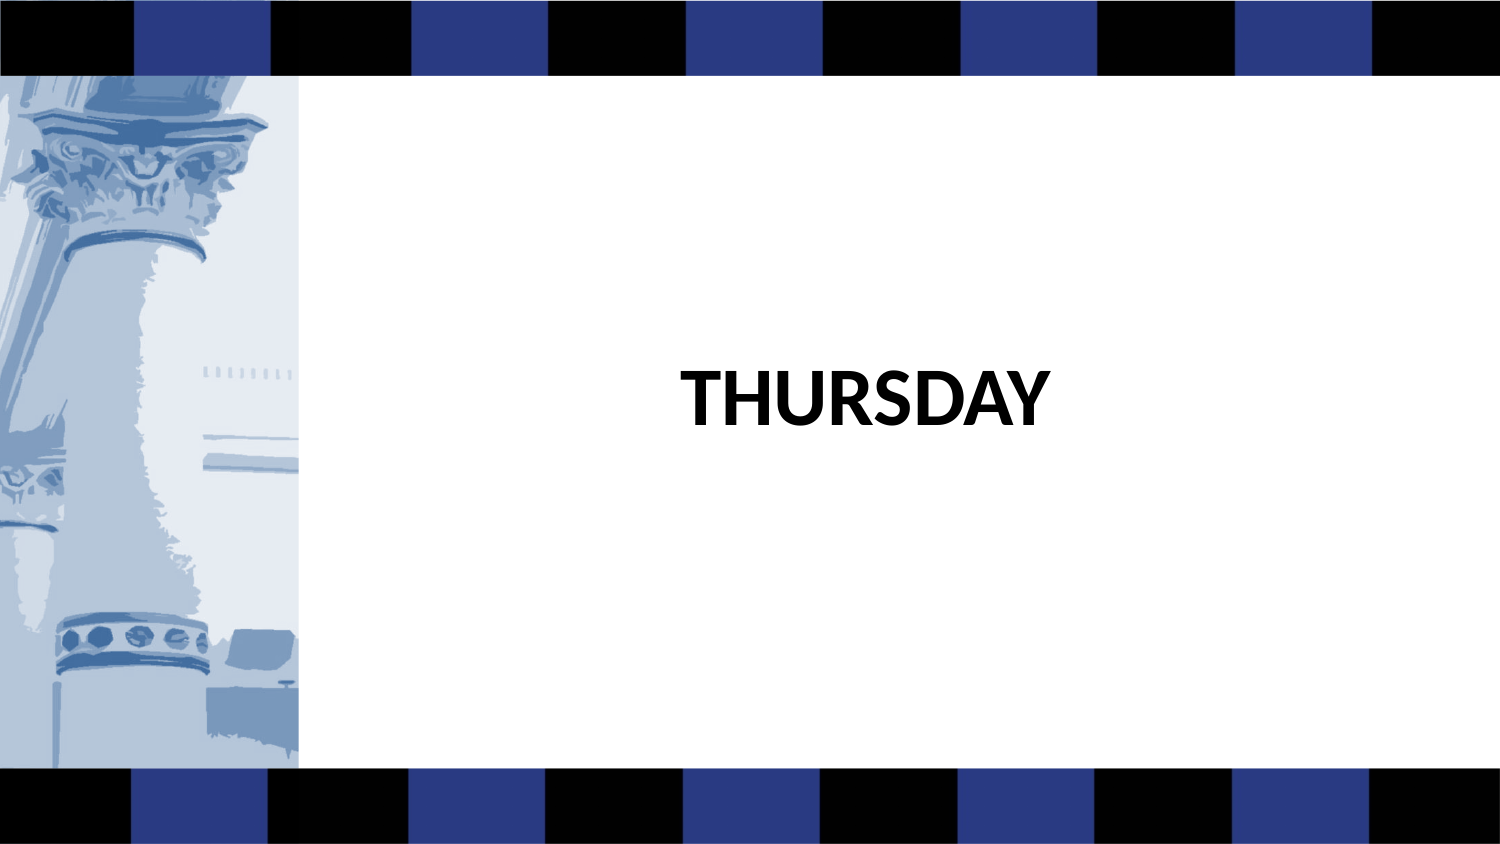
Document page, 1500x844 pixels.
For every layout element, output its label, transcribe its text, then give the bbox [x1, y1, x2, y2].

title Thursday [337, 334, 1394, 502]
picture [0, 769, 1499, 843]
picture [2, 1, 1500, 75]
